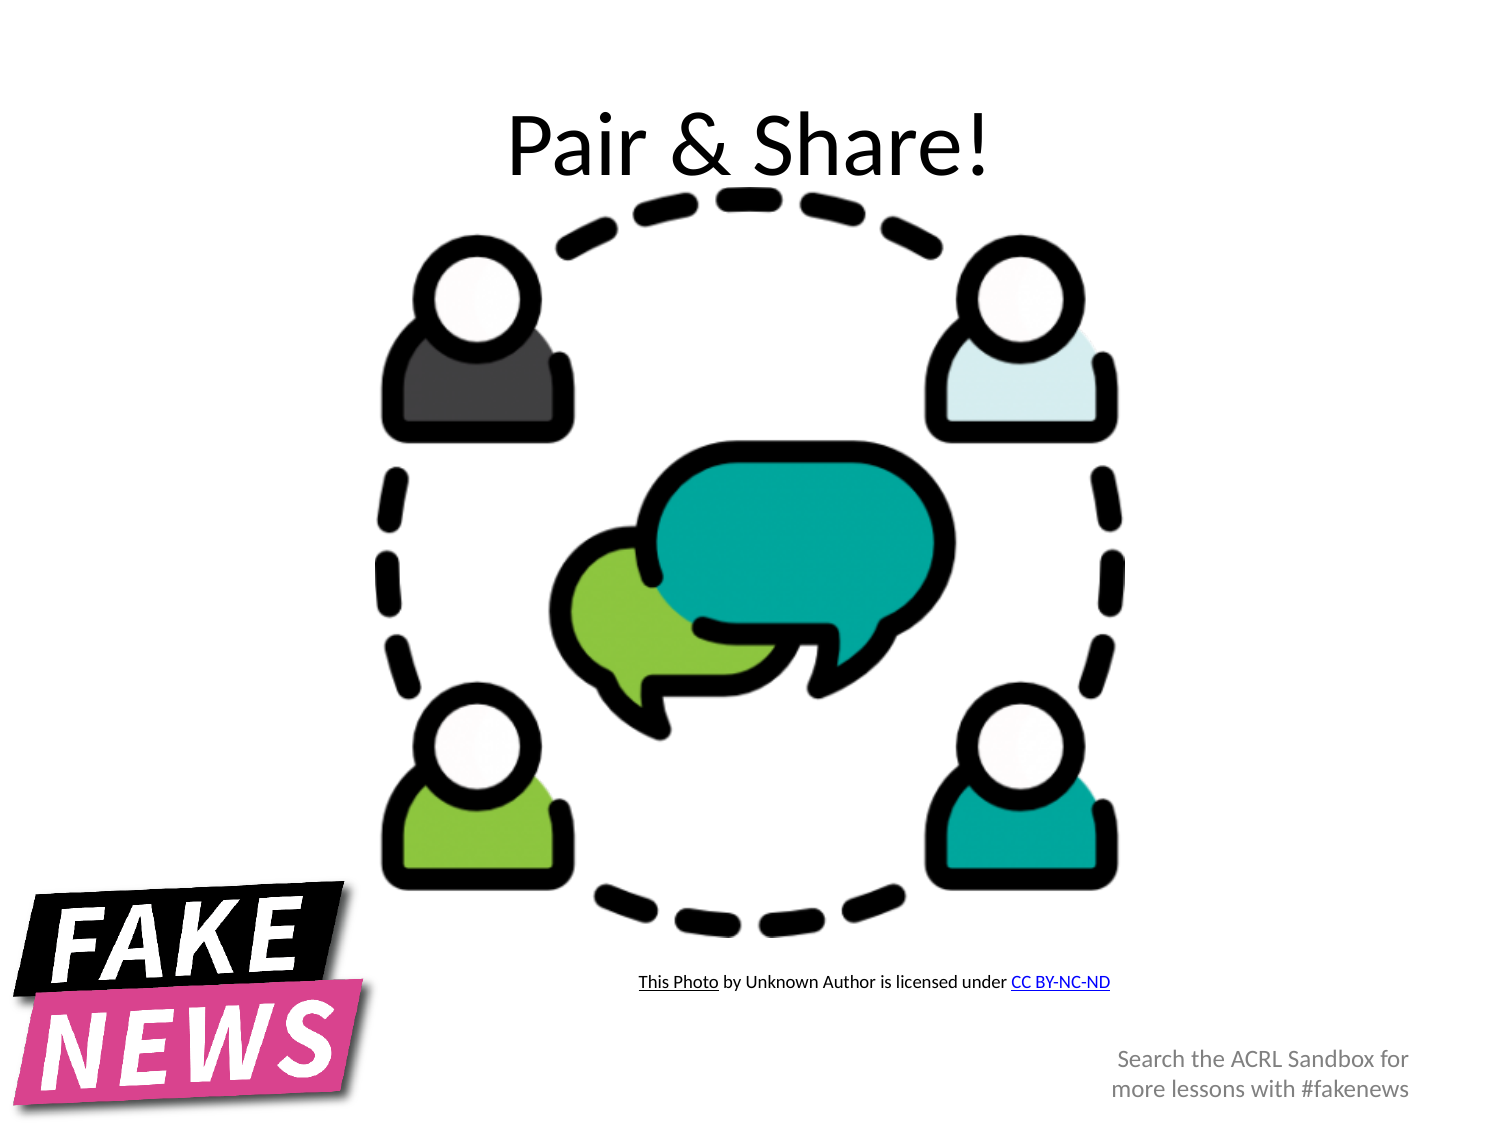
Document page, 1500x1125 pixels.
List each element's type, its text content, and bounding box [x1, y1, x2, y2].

text_box This Photo by Unknown Author is licensed under CC BY-NC-ND [374, 962, 1125, 1000]
title Pair & Share! [75, 45, 1425, 233]
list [374, 187, 1126, 938]
picture [5, 873, 383, 1125]
